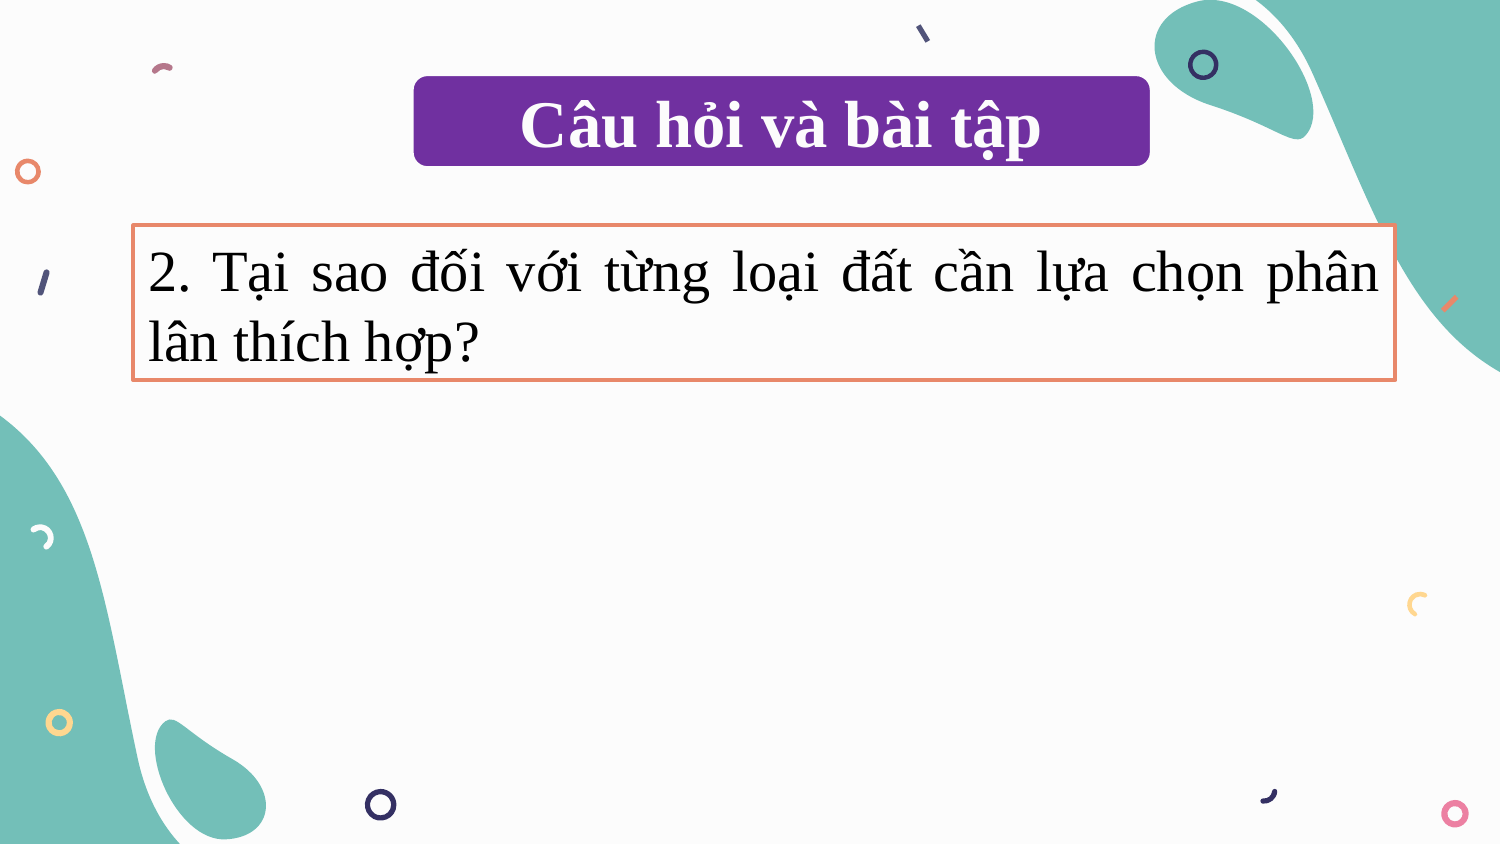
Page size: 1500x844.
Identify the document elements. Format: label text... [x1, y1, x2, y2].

text_box Câu hỏi và bài tập [409, 71, 1155, 171]
text_box 2. Tại sao đối với từng loại đất cần lựa chọn phân lân thích hợp? [131, 223, 1397, 382]
